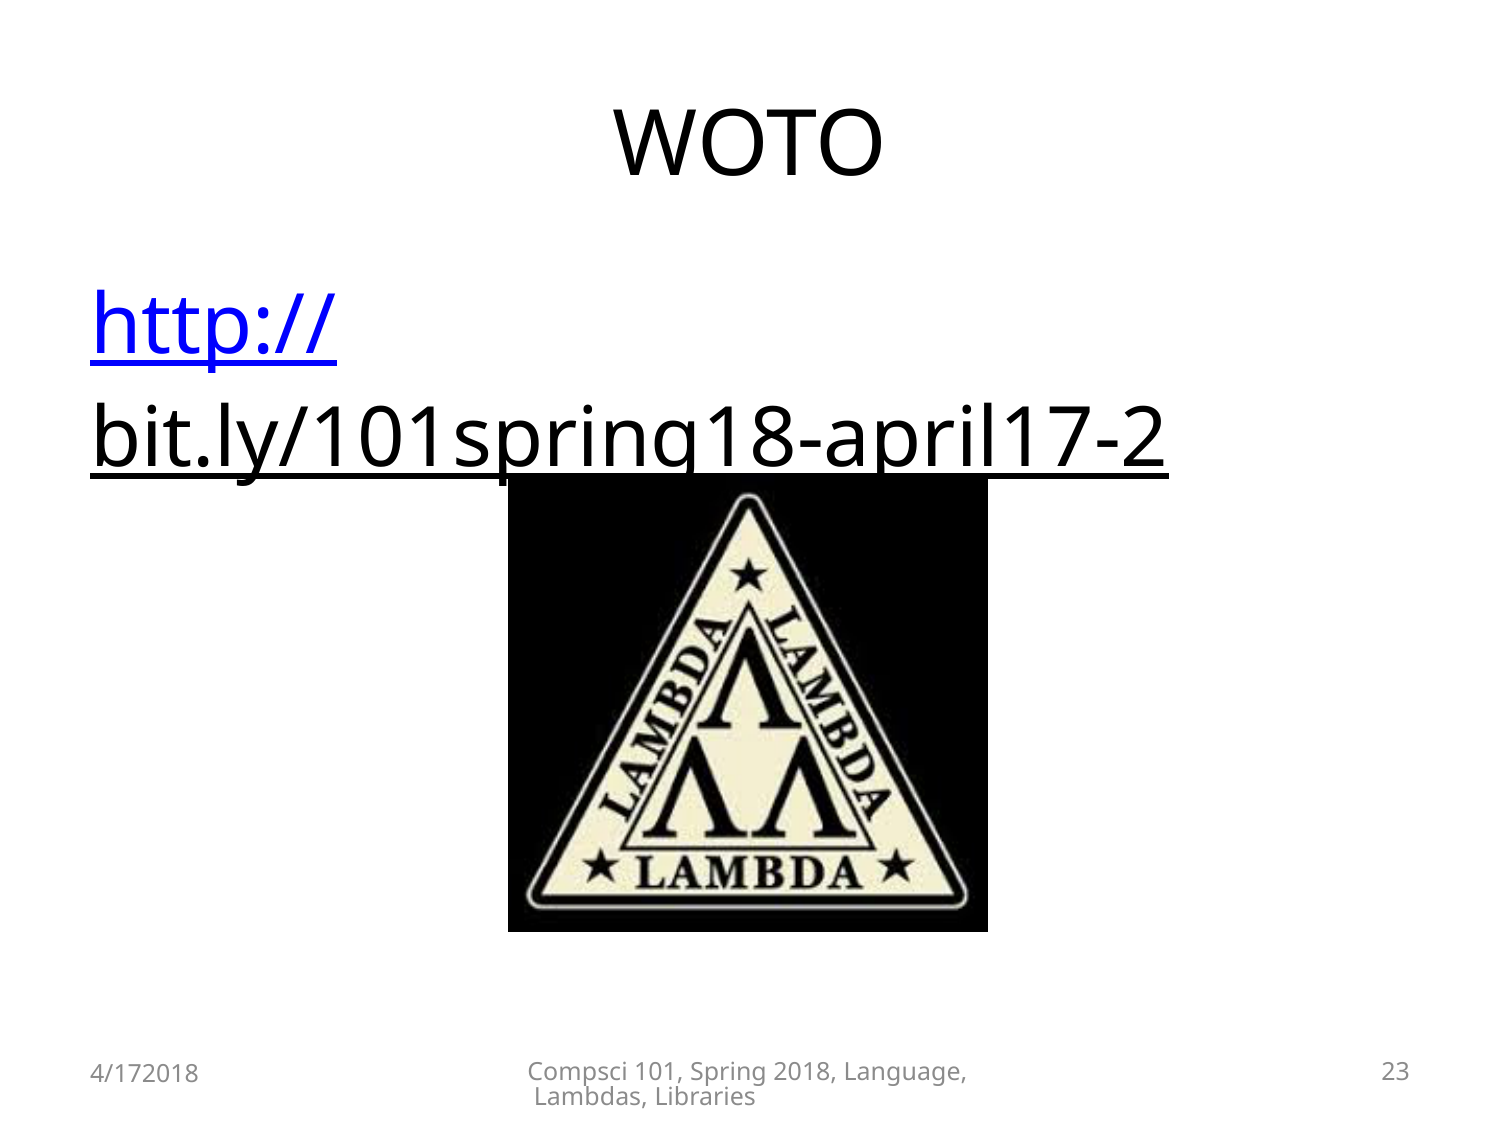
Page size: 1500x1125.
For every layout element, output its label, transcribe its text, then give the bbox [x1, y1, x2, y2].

title WOTO [75, 45, 1425, 233]
picture [508, 474, 988, 932]
slide_number 23 [1074, 1042, 1425, 1103]
footer Compsci 101, Spring 2018, Language, Lambdas, Libraries [512, 1042, 988, 1103]
list http://bit.ly/101spring18-april17-2 [75, 262, 1425, 1005]
slide_number 4/172018 [75, 1042, 425, 1103]
